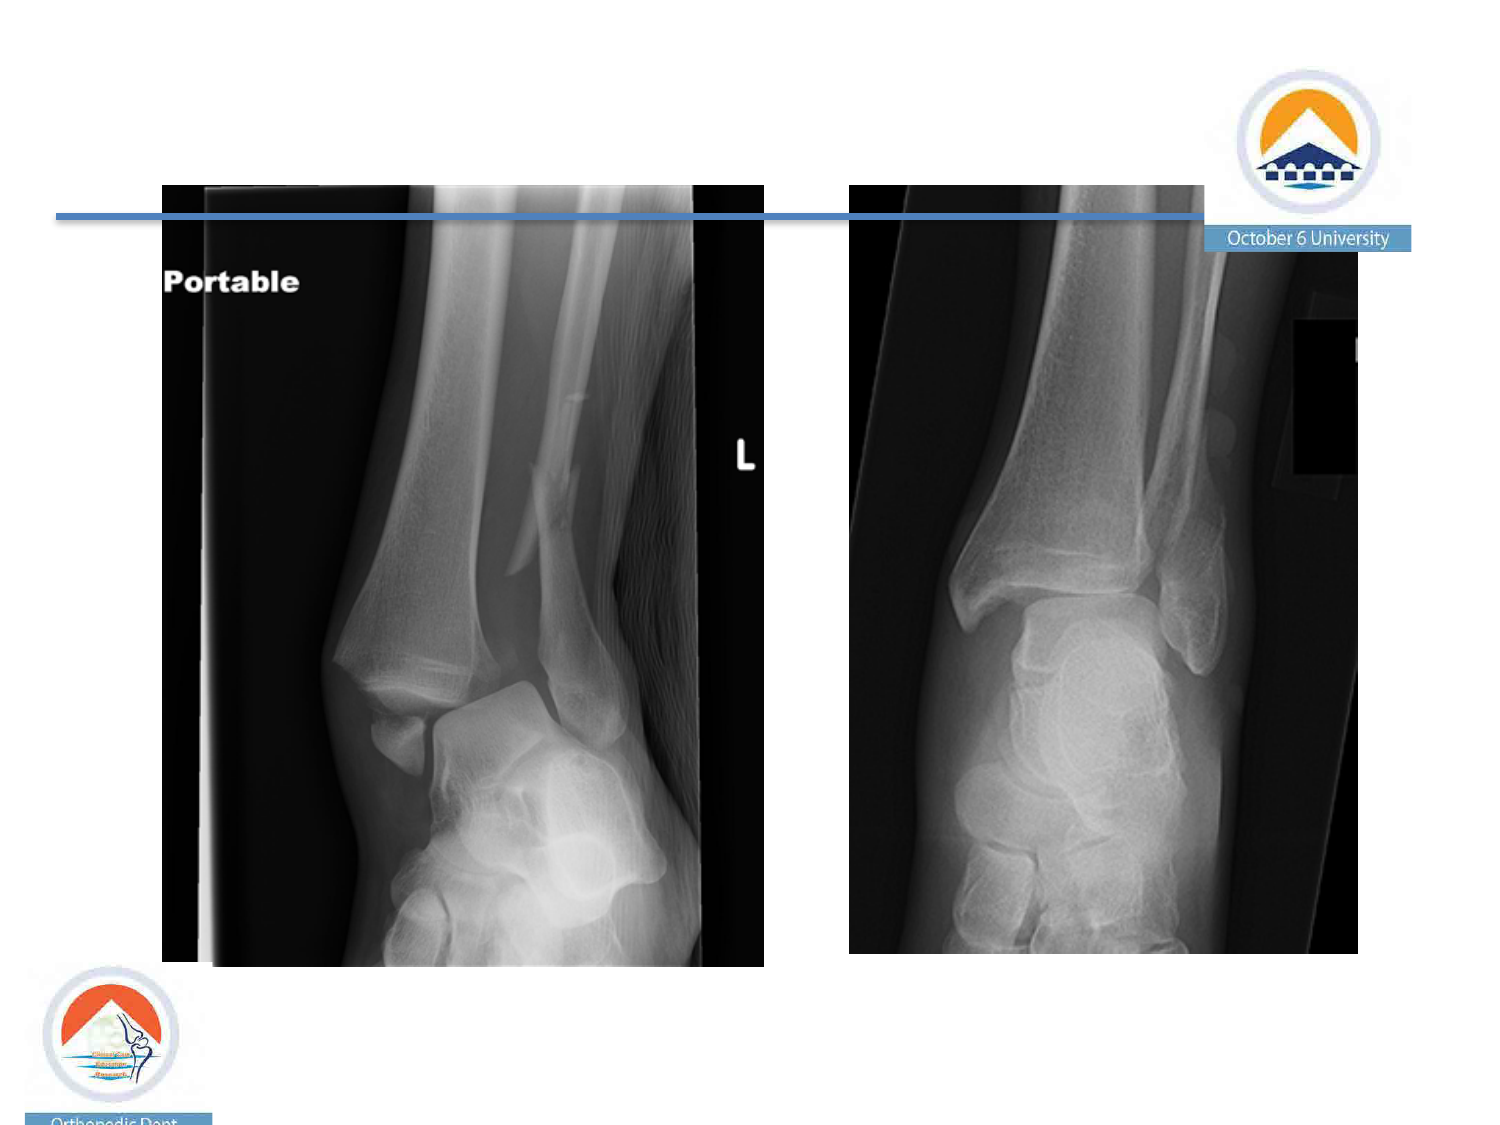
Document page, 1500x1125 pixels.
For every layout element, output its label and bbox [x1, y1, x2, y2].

picture [24, 217, 765, 1125]
picture [849, 66, 1412, 954]
picture [162, 185, 765, 216]
